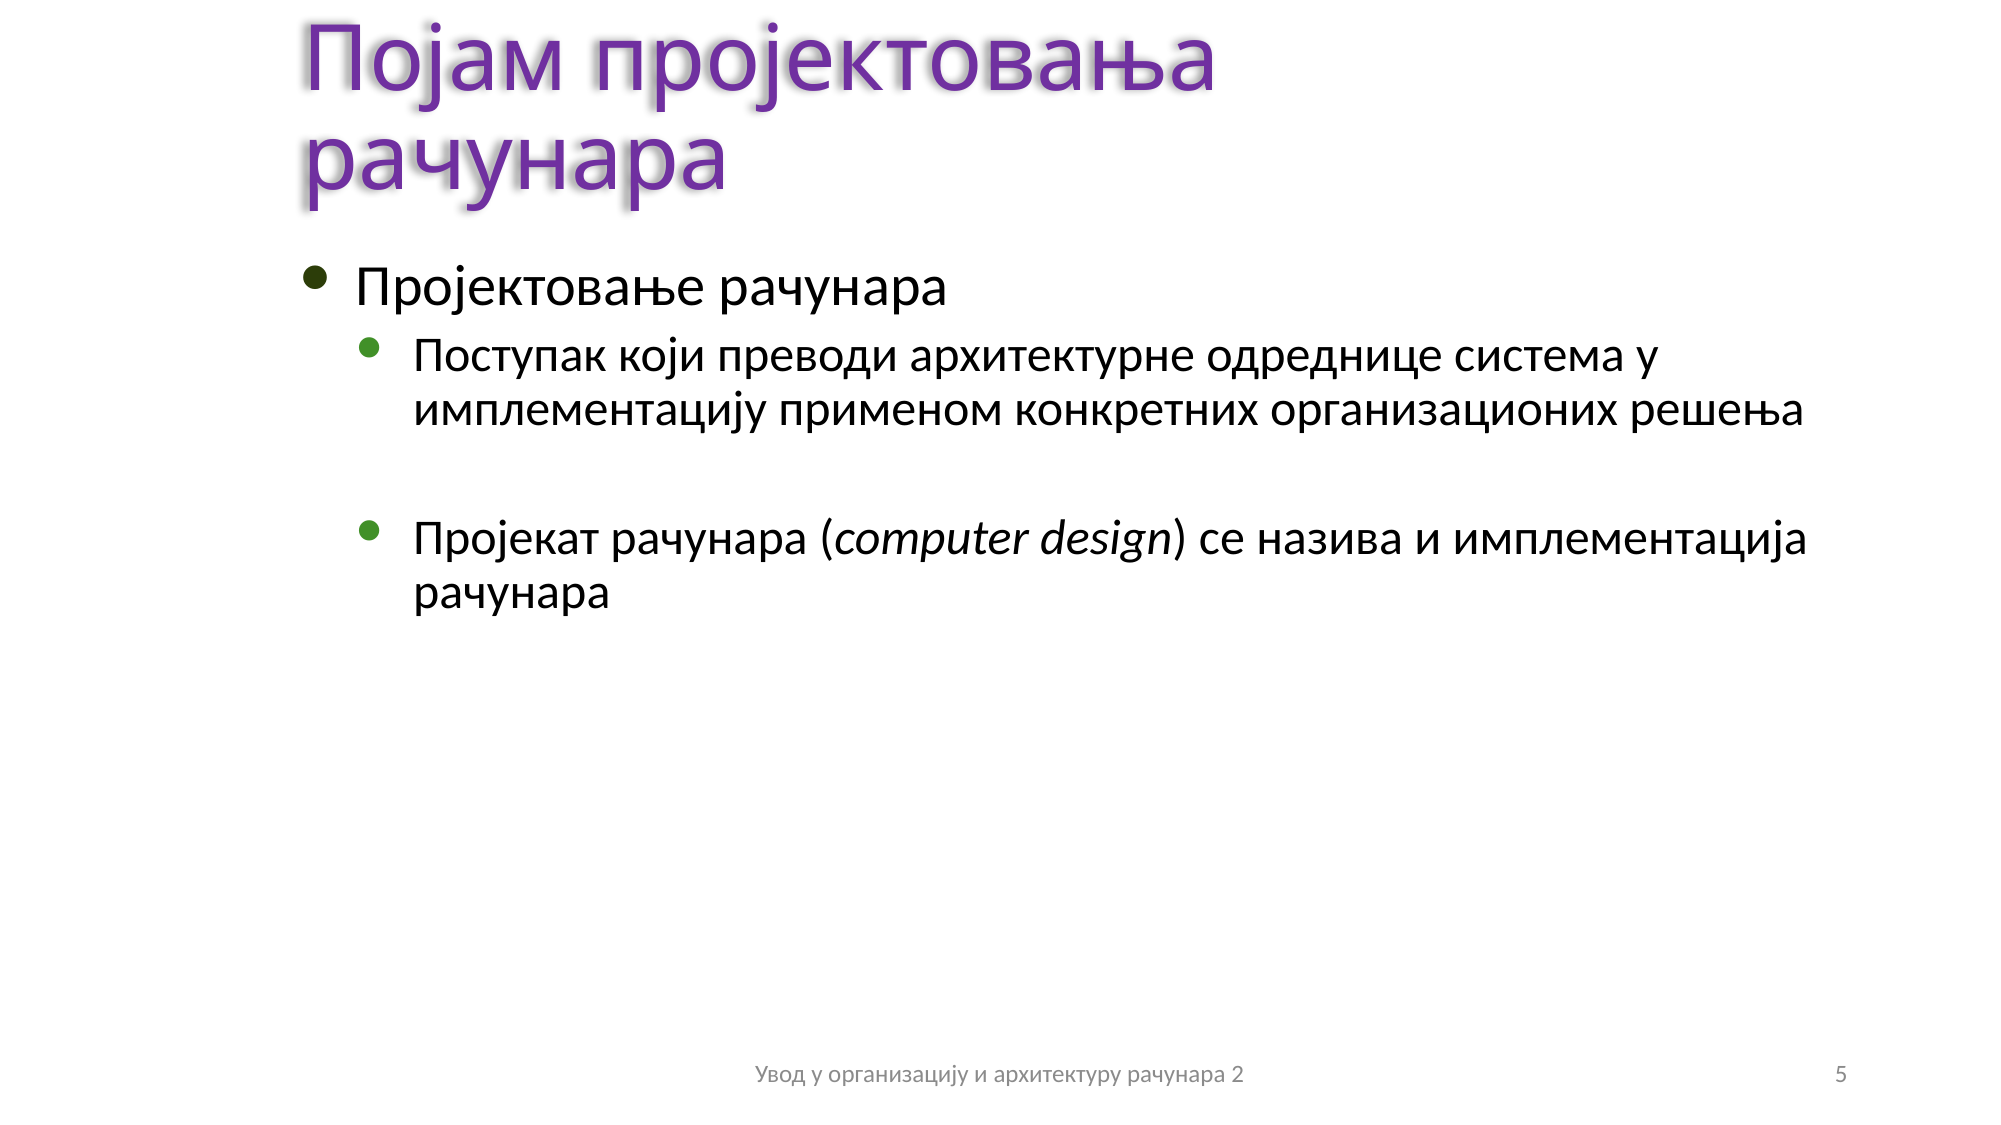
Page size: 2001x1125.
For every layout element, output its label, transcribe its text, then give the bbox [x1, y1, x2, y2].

footer Увод у организацију и архитектуру рачунара 2 [662, 1042, 1338, 1103]
title Појам пројектовања рачунара [287, 20, 1550, 200]
slide_number 5 [1412, 1042, 1863, 1103]
list Пројектовање рачунара Поступак који преводи архитектурне одреднице система у имплементацију применом конкретних организационих решења Пројекат рачунара (computer design) се назива и имплементација рачунара [284, 247, 1845, 1073]
